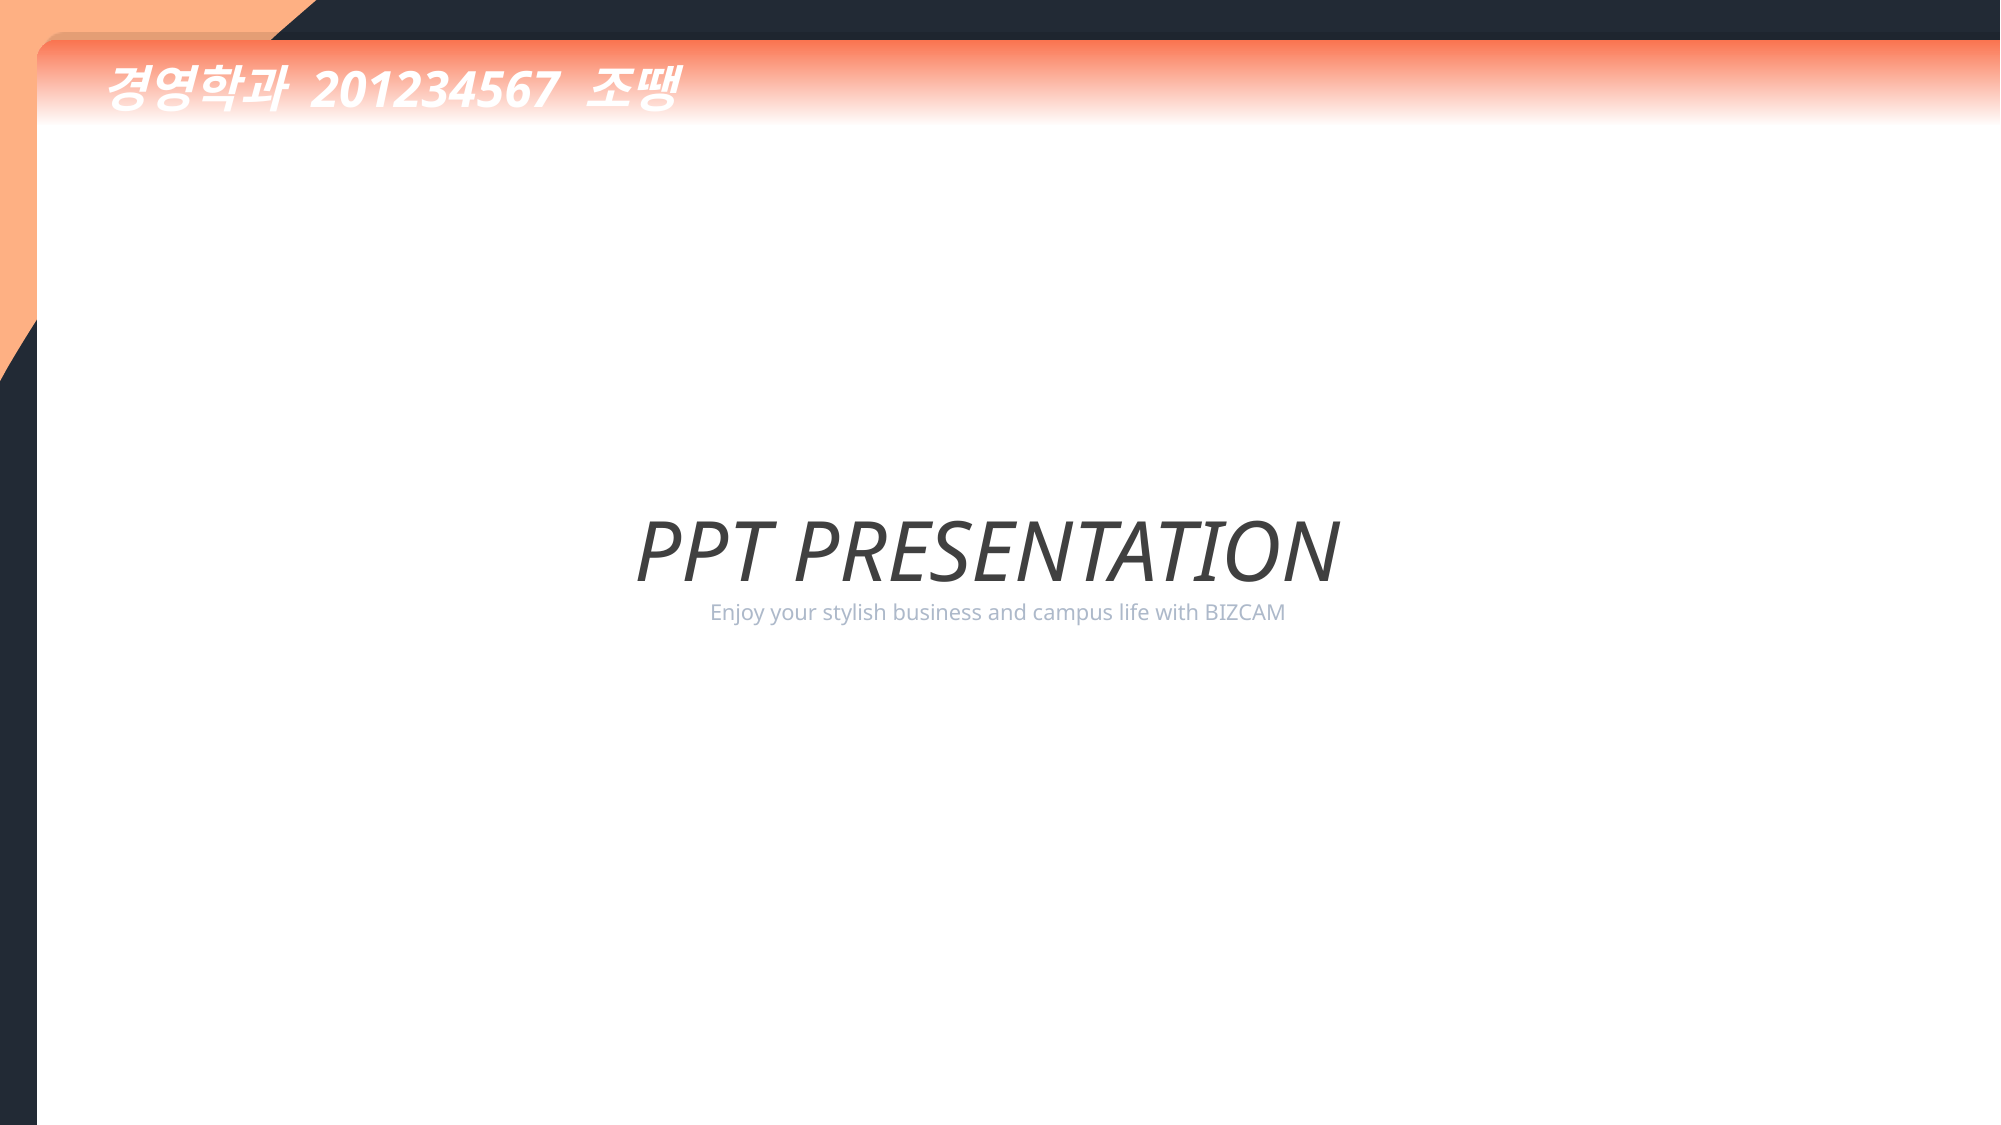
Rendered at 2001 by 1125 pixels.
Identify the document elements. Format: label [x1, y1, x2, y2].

text_box [0, 0, 2000, 1125]
